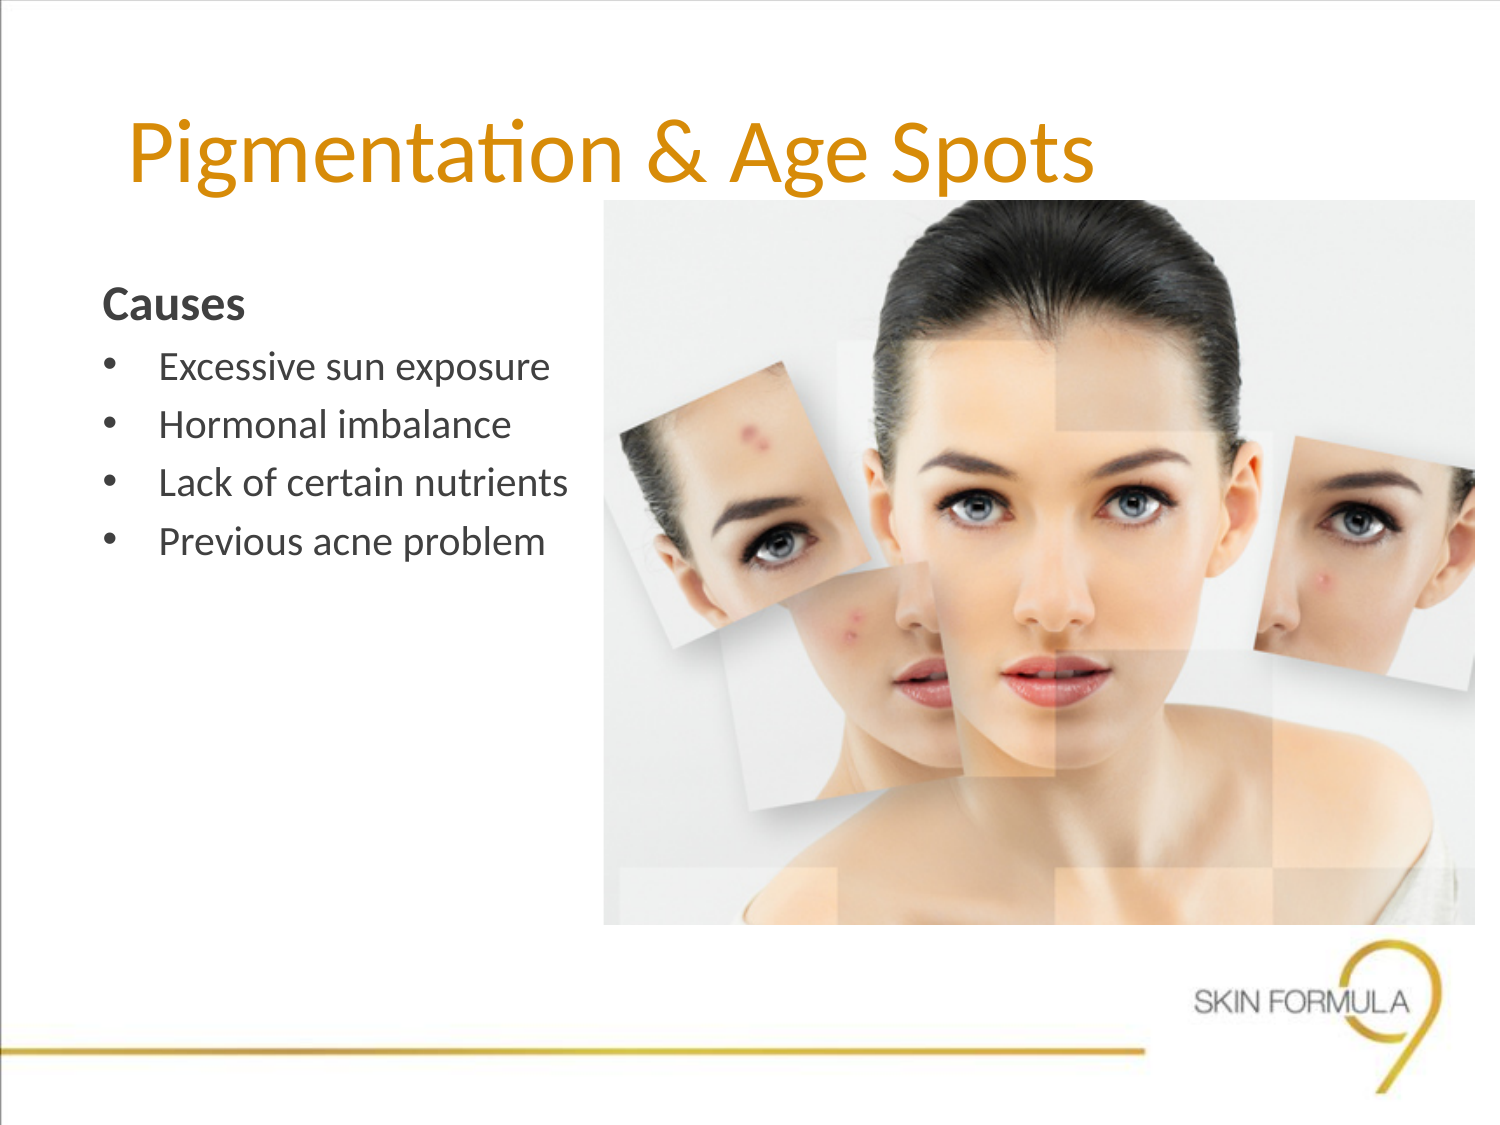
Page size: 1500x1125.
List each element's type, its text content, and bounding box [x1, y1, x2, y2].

list Causes Excessive sun exposure Hormonal imbalance Lack of certain nutrients Previous acne problem [87, 262, 663, 1005]
title Pigmentation & Age Spots [112, 87, 1350, 205]
picture [0, 0, 1500, 1125]
